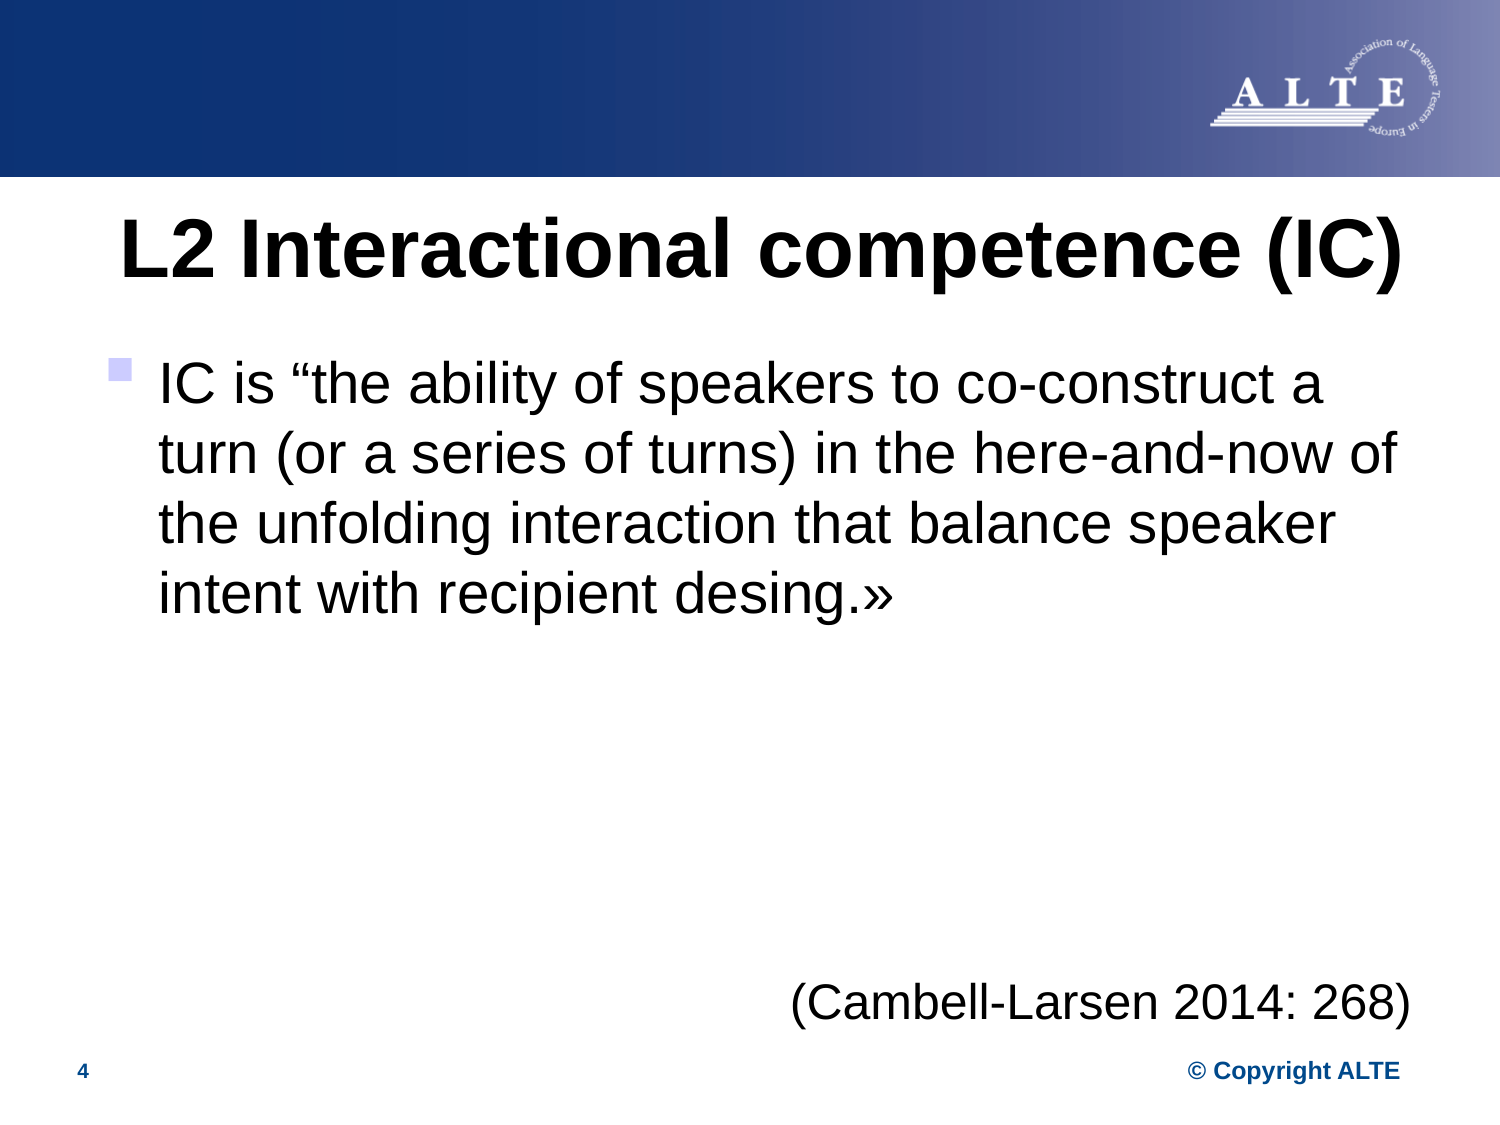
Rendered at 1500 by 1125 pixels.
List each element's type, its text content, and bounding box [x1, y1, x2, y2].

list IC is “the ability of speakers to co-construct a turn (or a series of turns) in the here-and-now of the unfolding interaction that balance speaker intent with recipient desing.» [87, 337, 1432, 1000]
title L2 Interactional competence (IC) [87, 162, 1438, 325]
text_box (Cambell-Larsen 2014: 268) [775, 962, 1428, 1037]
picture [0, 0, 1500, 177]
